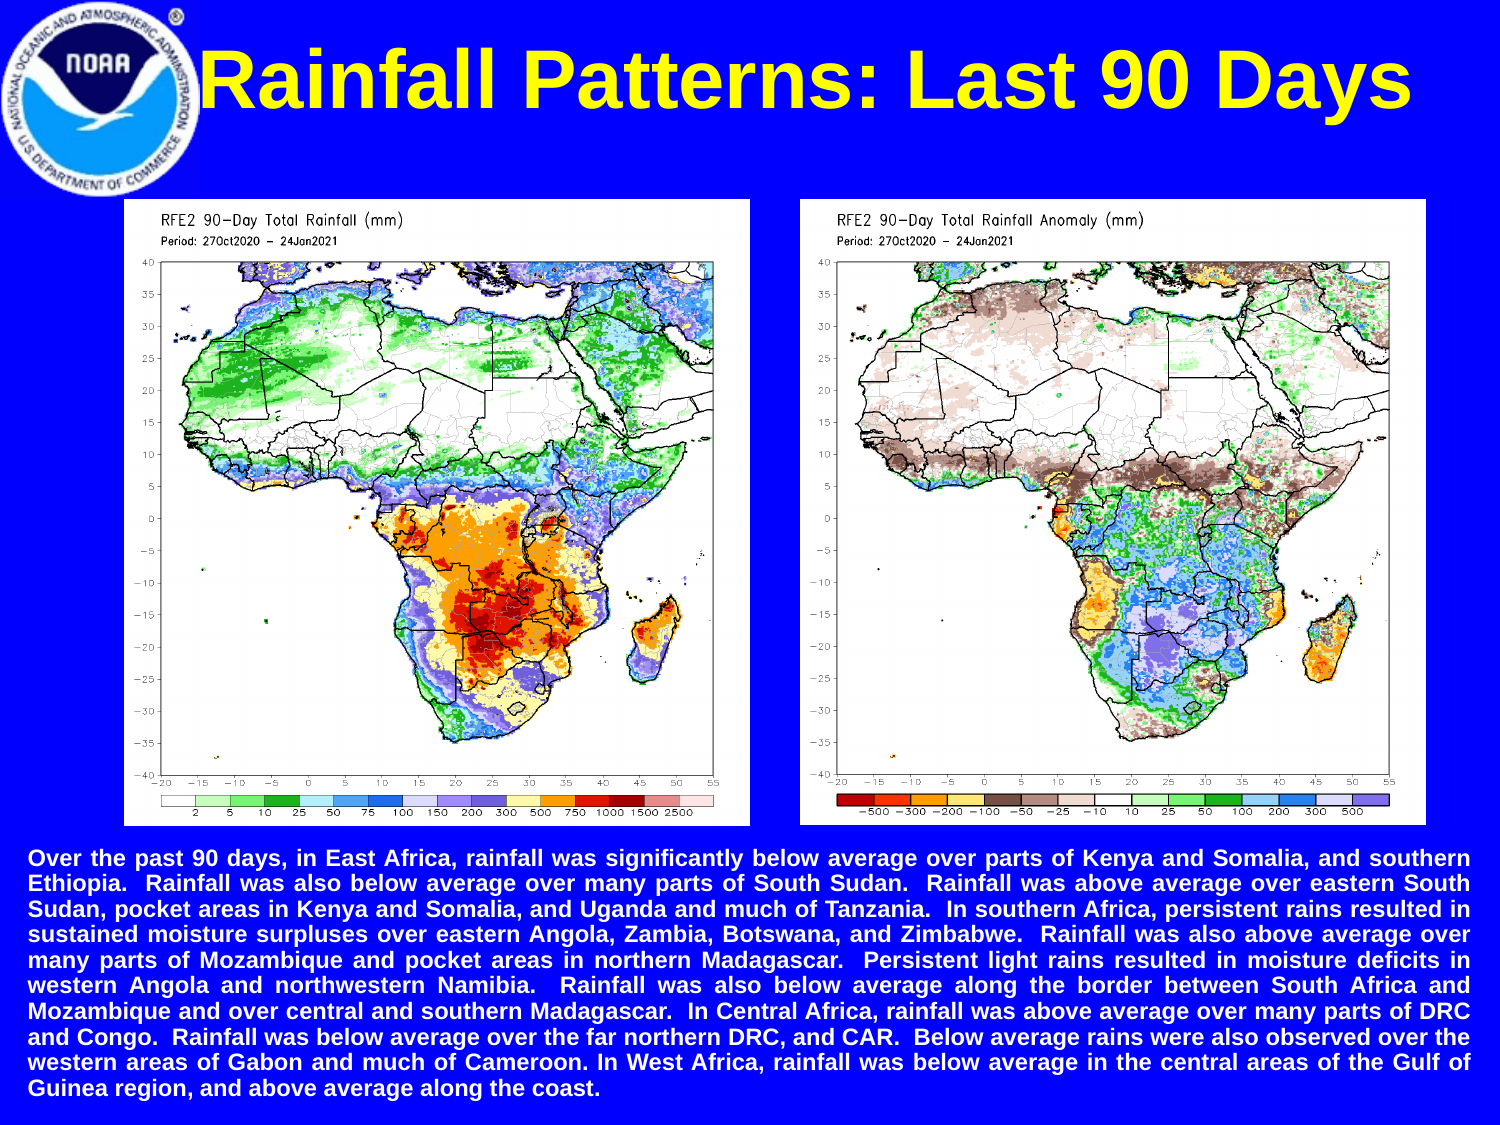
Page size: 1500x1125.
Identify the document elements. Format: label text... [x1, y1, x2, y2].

title Rainfall Patterns: Last 90 Days [174, 0, 1438, 151]
picture [0, 0, 751, 826]
text_box Over the past 90 days, in East Africa, rainfall was significantly below average over parts of Kenya and Somalia, and southern Ethiopia. Rainfall was also below average over many parts of South Sudan. Rainfall was above average over eastern South Sudan, pocket areas in Kenya and Somalia, and Uganda and much of Tanzania. In southern Africa, persistent rains resulted in sustained moisture surpluses over eastern Angola, Zambia, Botswana, and Zimbabwe. Rainfall was also above average over many parts of Mozambique and pocket areas in northern Madagascar. Persistent light rains resulted in moisture deficits in western Angola and northwestern Namibia. Rainfall was also below average along the border between South Africa and Mozambique and over central and southern Madagascar. In Central Africa, rainfall was above average over many parts of DRC and Congo. Rainfall was below average over the far northern DRC, and CAR. Below average rains were also observed over the western areas of Gabon and much of Cameroon. In West Africa, rainfall was below average in the central areas of the Gulf of Guinea region, and above average along the coast. [12, 838, 1488, 1109]
picture [799, 199, 1426, 826]
